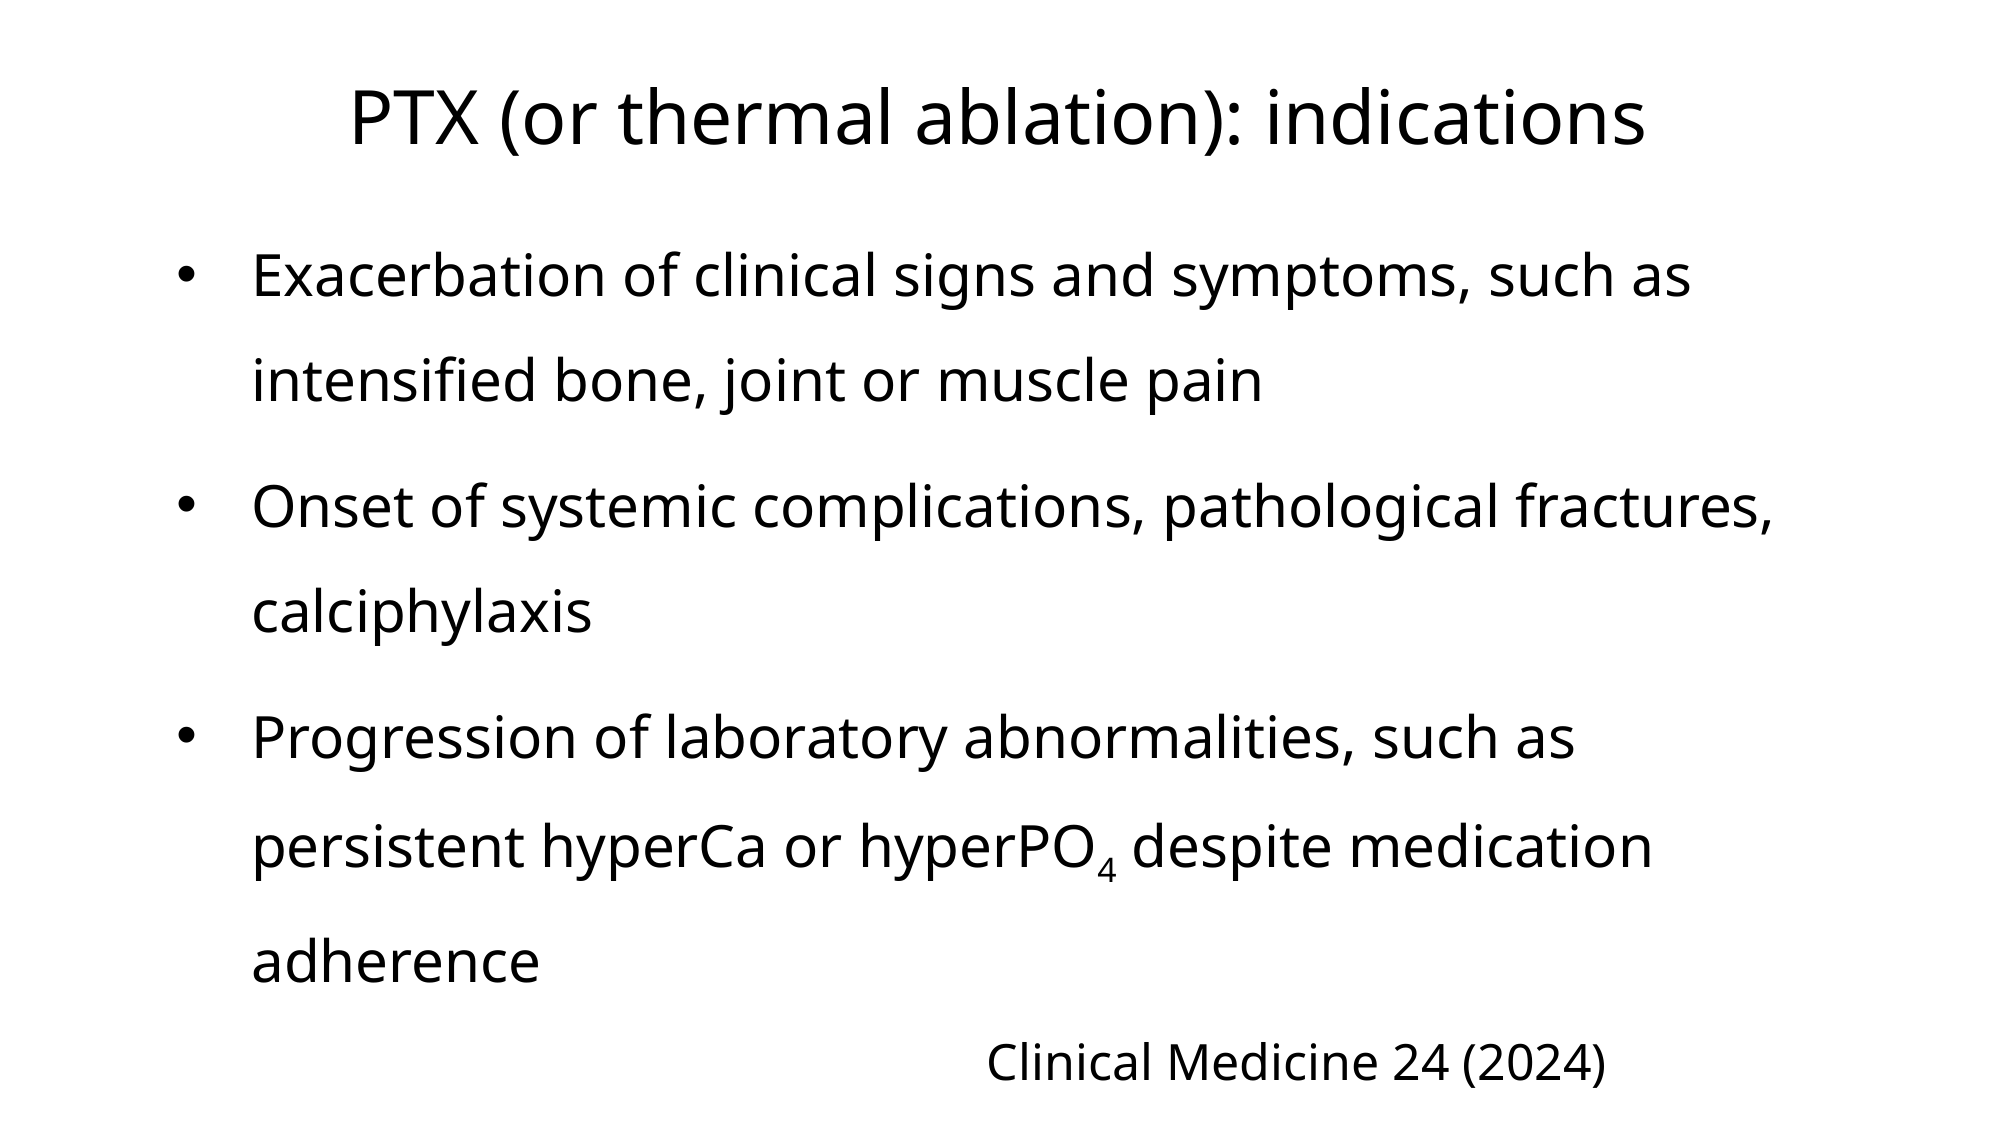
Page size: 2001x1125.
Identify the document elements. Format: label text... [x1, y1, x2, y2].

text_box PTX (or thermal ablation): indications [0, 17, 1999, 168]
text_box Clinical Medicine 24 (2024) [971, 1023, 1999, 1098]
subtitle Exacerbation of clinical signs and symptoms, such as intensified bone, joint or muscle pain Onset of systemic complications, pathological fractures, calciphylaxis Progression of laboratory abnormalities, such as persistent hyperCa or hyperPO4 despite medication adherence [161, 195, 1800, 986]
